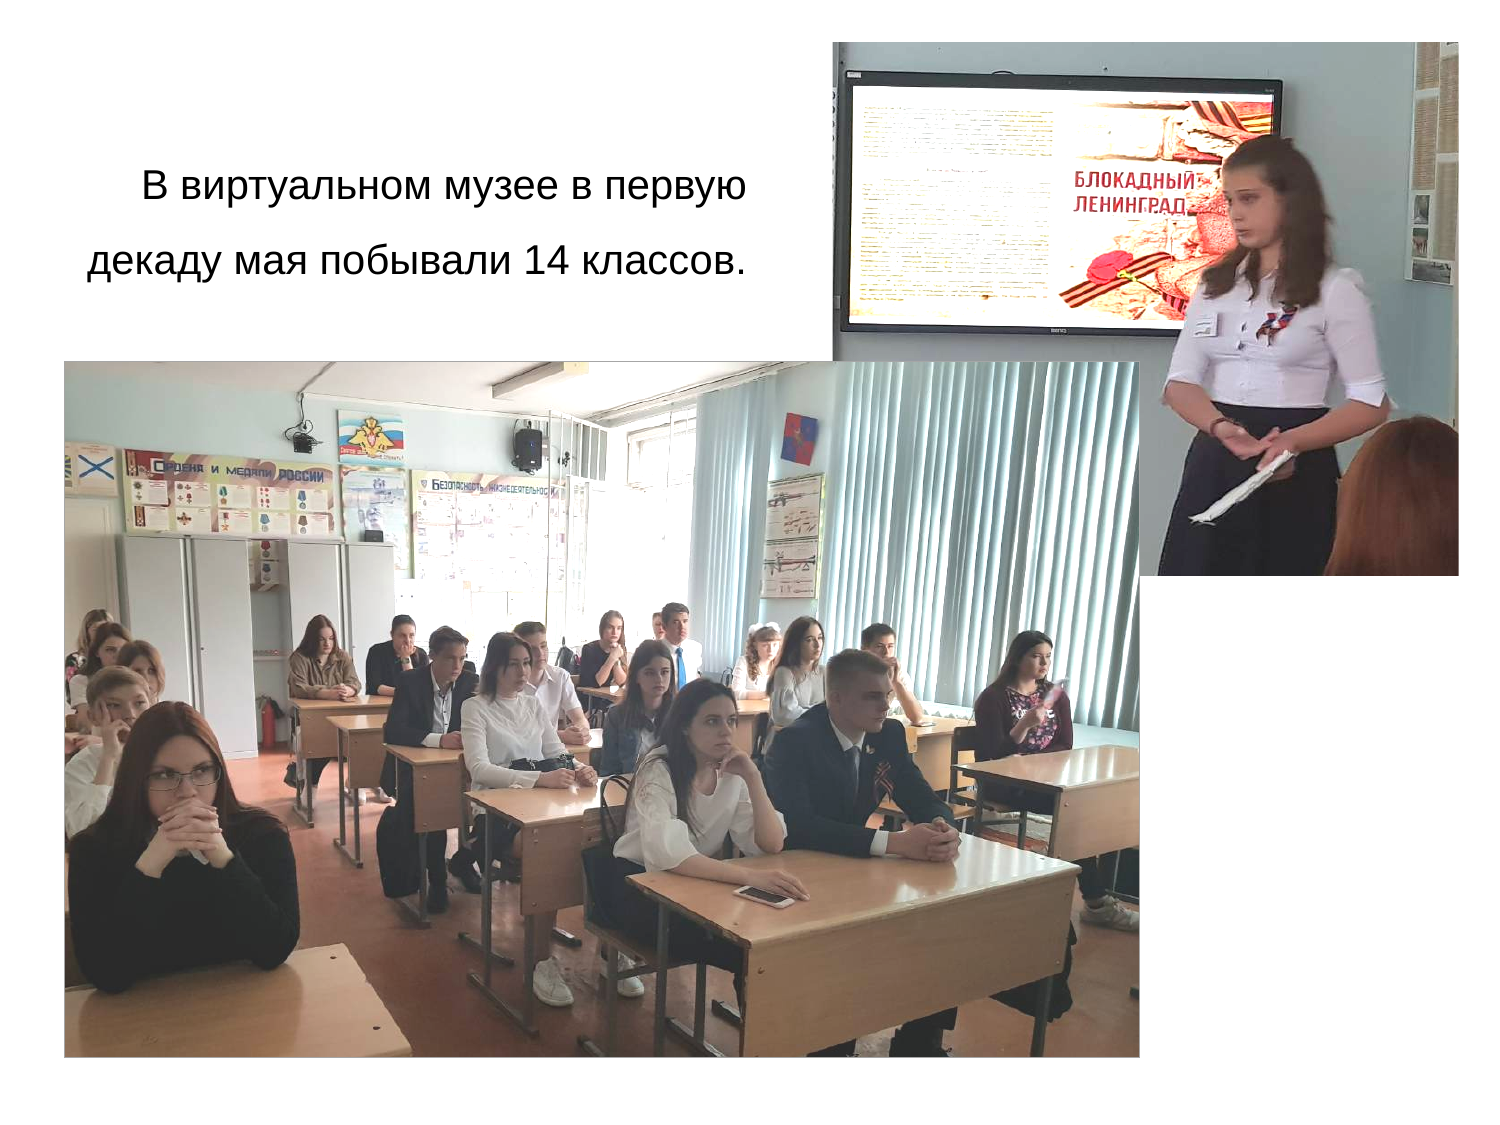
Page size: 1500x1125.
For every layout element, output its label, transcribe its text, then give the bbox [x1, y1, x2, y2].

text_box В виртуальном музее в первую декаду мая побывали 14 классов. [53, 125, 762, 291]
picture [64, 42, 1459, 1058]
